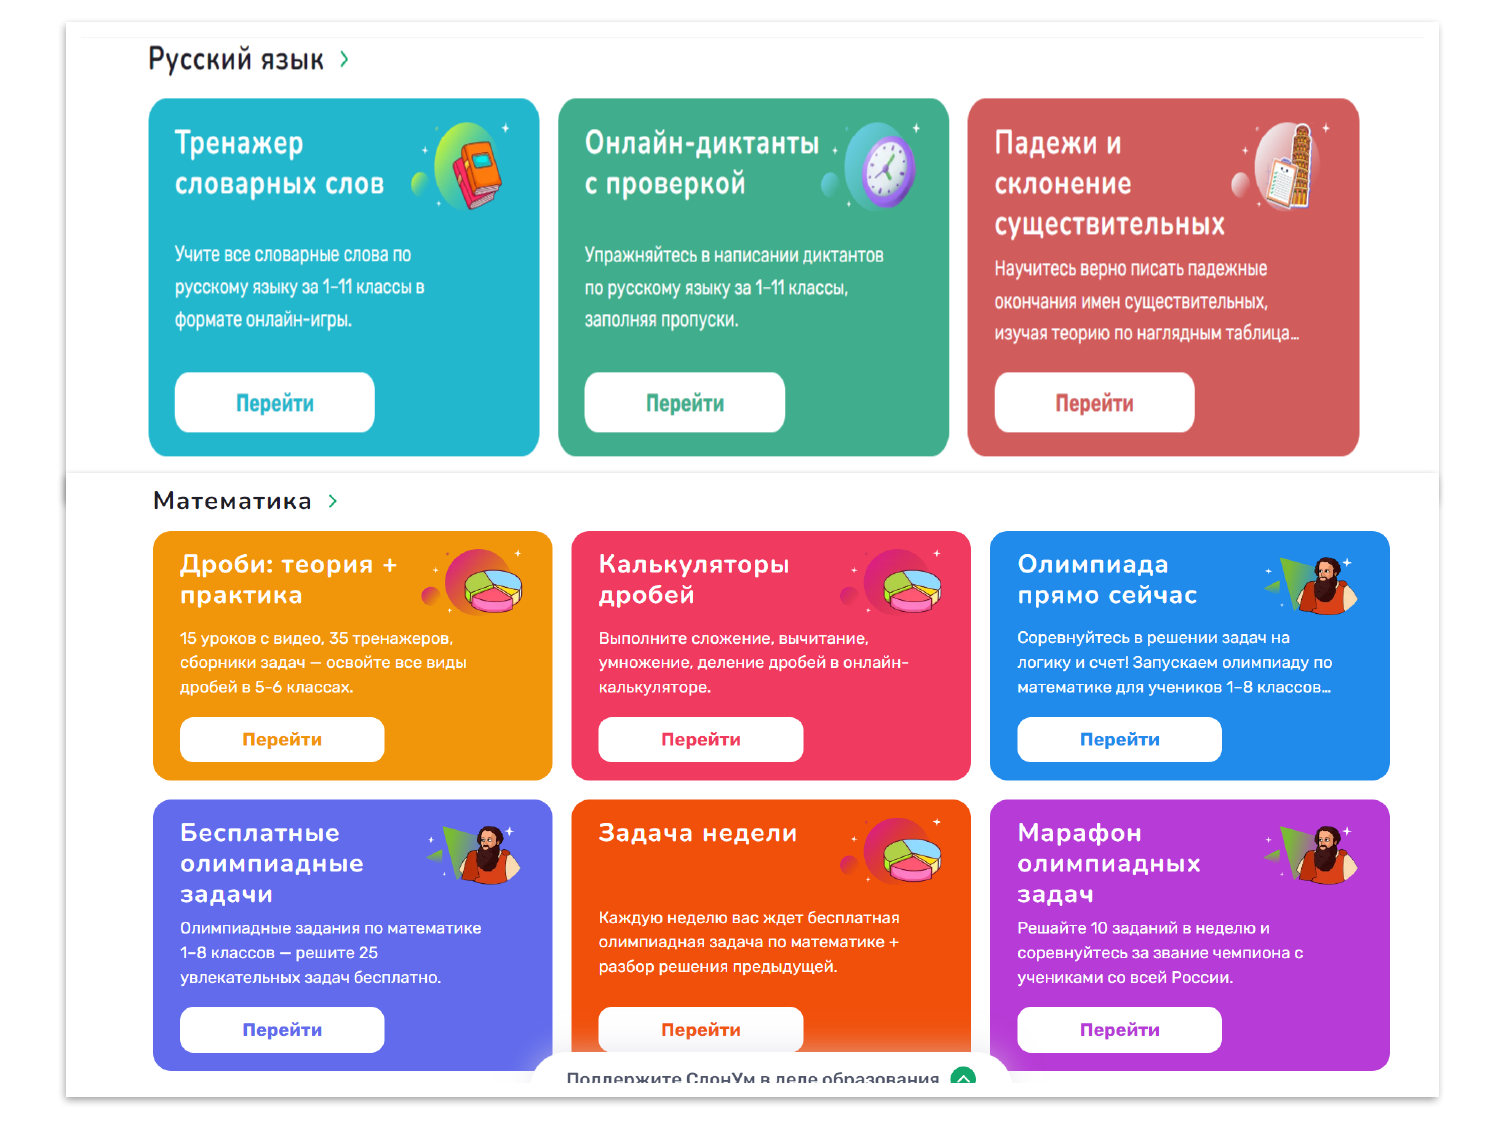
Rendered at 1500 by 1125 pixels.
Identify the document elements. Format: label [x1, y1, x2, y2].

picture [80, 36, 1425, 1083]
